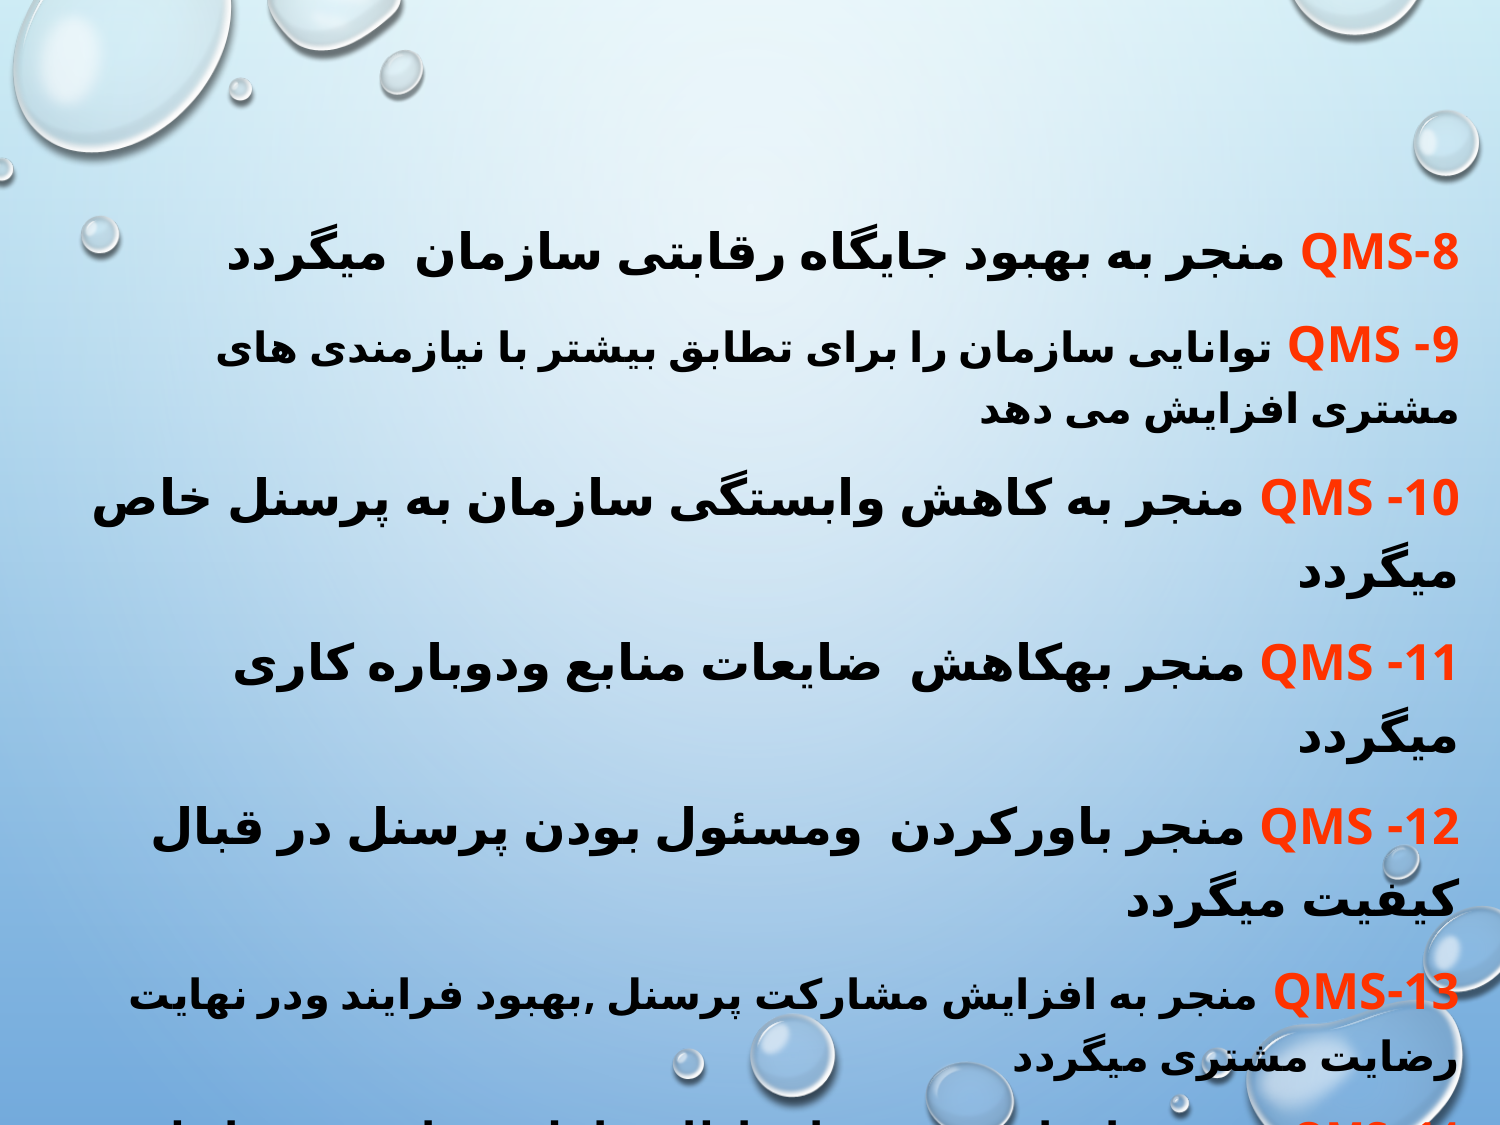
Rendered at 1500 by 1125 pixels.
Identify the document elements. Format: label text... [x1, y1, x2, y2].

picture [0, 0, 1500, 1125]
list 8-QMS منجر به بهبود جایگاه رقابتی سازمان میگردد 9- QMS توانایی سازمان را برای تطابق بیشتر با نیازمندی های مشتری افزایش می دهد 10- QMS منجر به کاهش وابستگی سازمان به پرسنل خاص میگردد 11- QMS منجر بهکاهش ضایعات منابع ودوباره کاری میگردد 12- QMS منجر باورکردن ومسئول بودن پرسنل در قبال کیفیت میگردد 13-QMS منجر به افزایش مشارکت پرسنل ,بهبود فرایند ودر نهایت رضایت مشتری میگردد 14- QMS منجر به افزایش بهبود ارتباطات داخلی وخارجی وروابط مشتریان وپیمانکاران میگردد [62, 200, 1475, 975]
